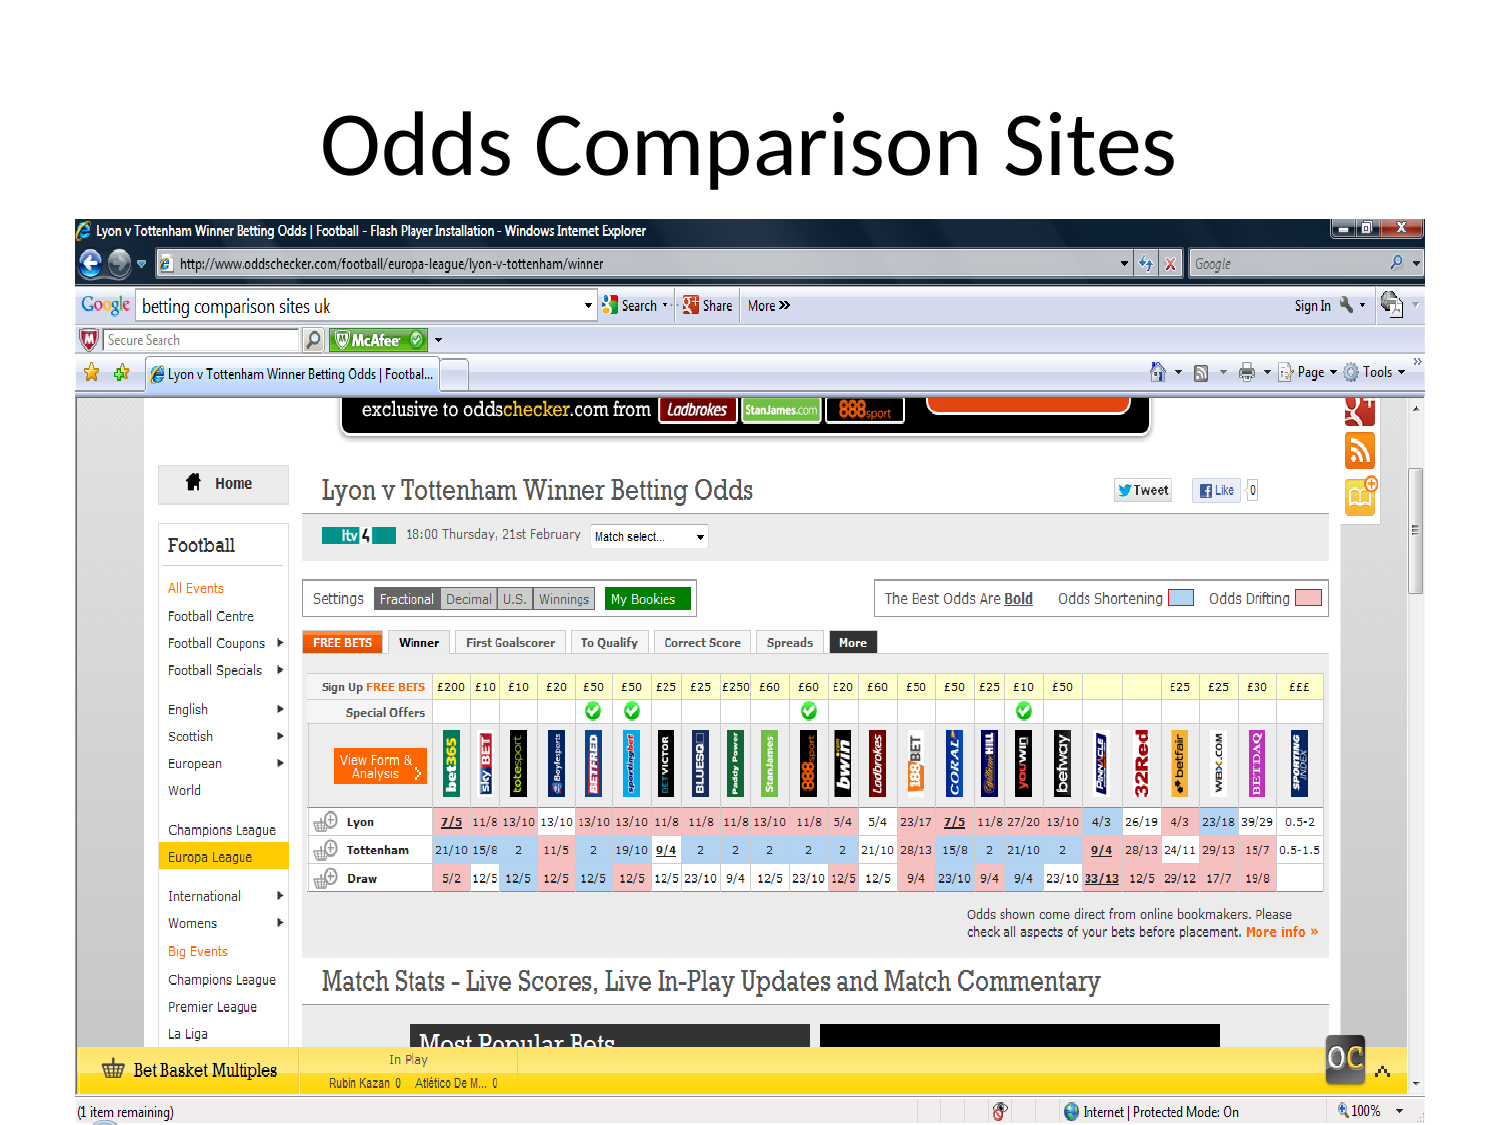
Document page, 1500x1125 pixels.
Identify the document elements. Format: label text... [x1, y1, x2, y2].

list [74, 219, 1426, 1125]
title Odds Comparison Sites [75, 45, 1425, 219]
